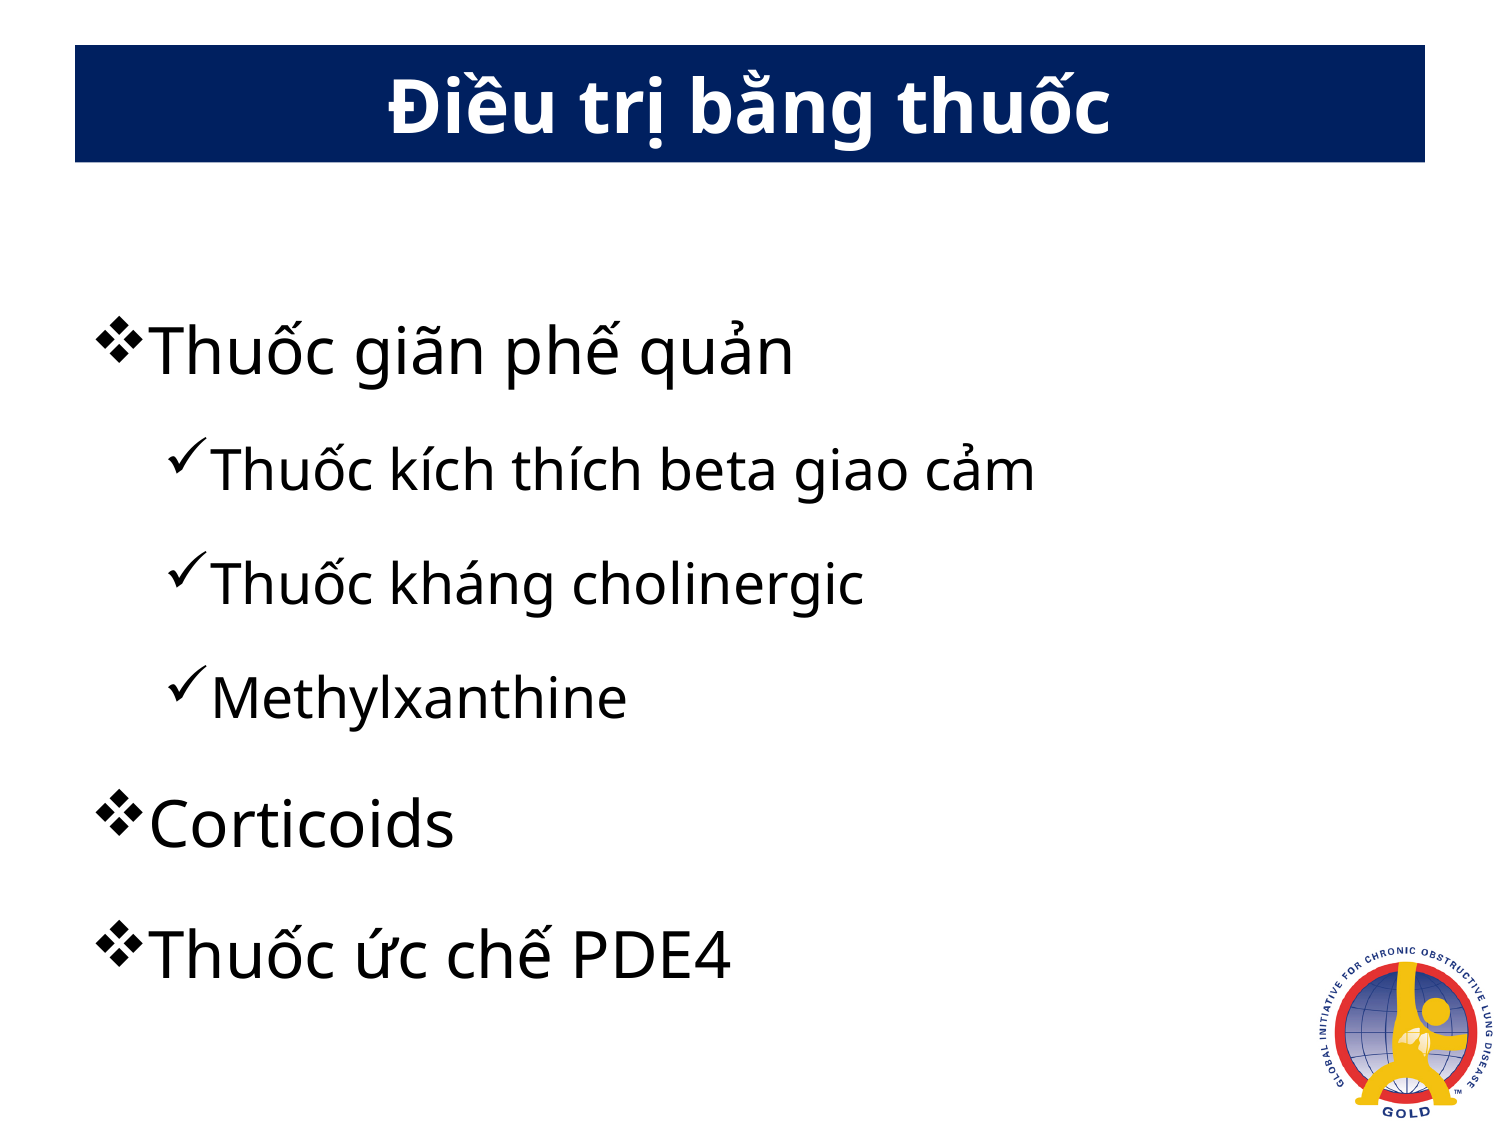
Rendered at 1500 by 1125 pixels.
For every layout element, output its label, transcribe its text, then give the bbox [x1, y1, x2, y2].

list Thuốc giãn phế quản Thuốc kích thích beta giao cảm Thuốc kháng cholinergic Methylxanthine Corticoids Thuốc ức chế PDE4 [75, 262, 1425, 1005]
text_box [1312, 939, 1500, 1125]
title Điều trị bằng thuốc [75, 45, 1425, 163]
